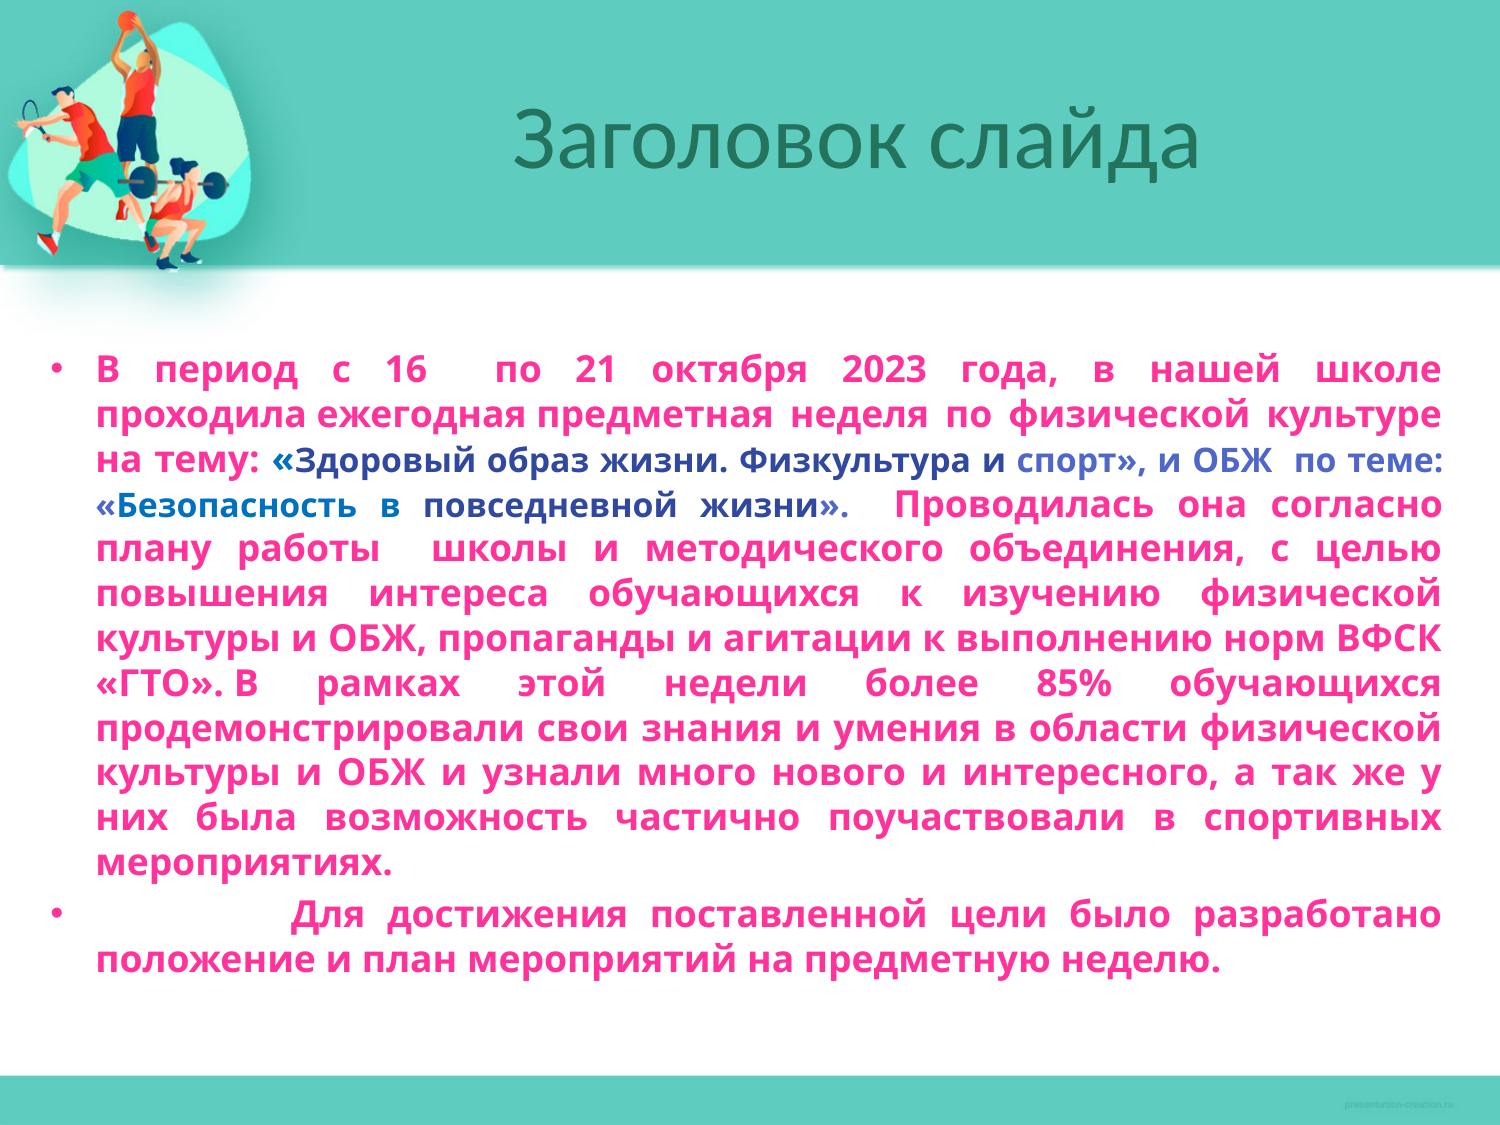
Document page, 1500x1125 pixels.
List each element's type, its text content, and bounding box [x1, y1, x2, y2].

list В период с 16 по 21 октября 2023 года, в нашей школе проходила ежегодная предметная неделя по физической культуре на тему: «Здоровый образ жизни. Физкультура и спорт», и ОБЖ по теме: «Безопасность в повседневной жизни». Проводилась она согласно плану работы школы и методического объединения, с целью повышения интереса обучающихся к изучению физической культуры и ОБЖ, пропаганды и агитации к выполнению норм ВФСК «ГТО». В рамках этой недели более 85% обучающихся продемонстрировали свои знания и умения в области физической культуры и ОБЖ и узнали много нового и интересного, а так же у них была возможность частично поучаствовали в спортивных мероприятиях. Для достижения поставленной цели было разработано положение и план мероприятий на предметную неделю. [35, 338, 1459, 1010]
picture [0, 0, 1500, 1125]
title Заголовок слайда [242, 37, 1475, 227]
